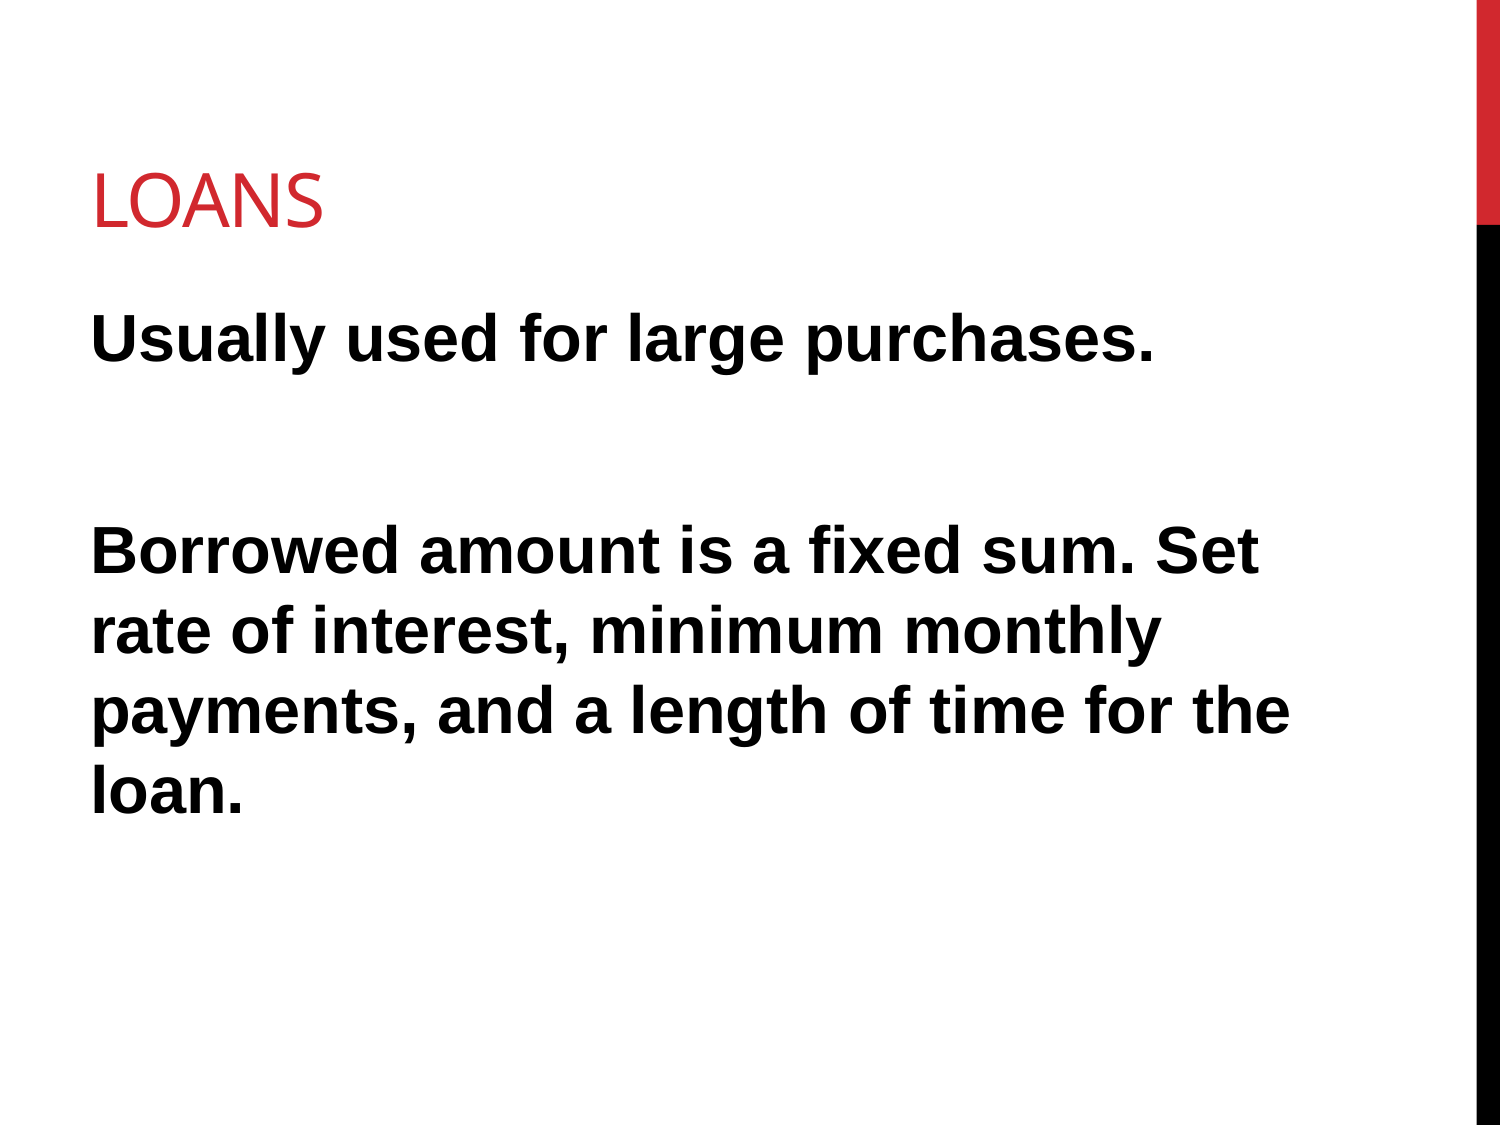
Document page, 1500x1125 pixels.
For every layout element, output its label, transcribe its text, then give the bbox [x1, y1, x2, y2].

title Loans [75, 25, 1025, 250]
list Usually used for large purchases. Borrowed amount is a fixed sum. Set rate of interest, minimum monthly payments, and a length of time for the loan. [75, 287, 1325, 1005]
